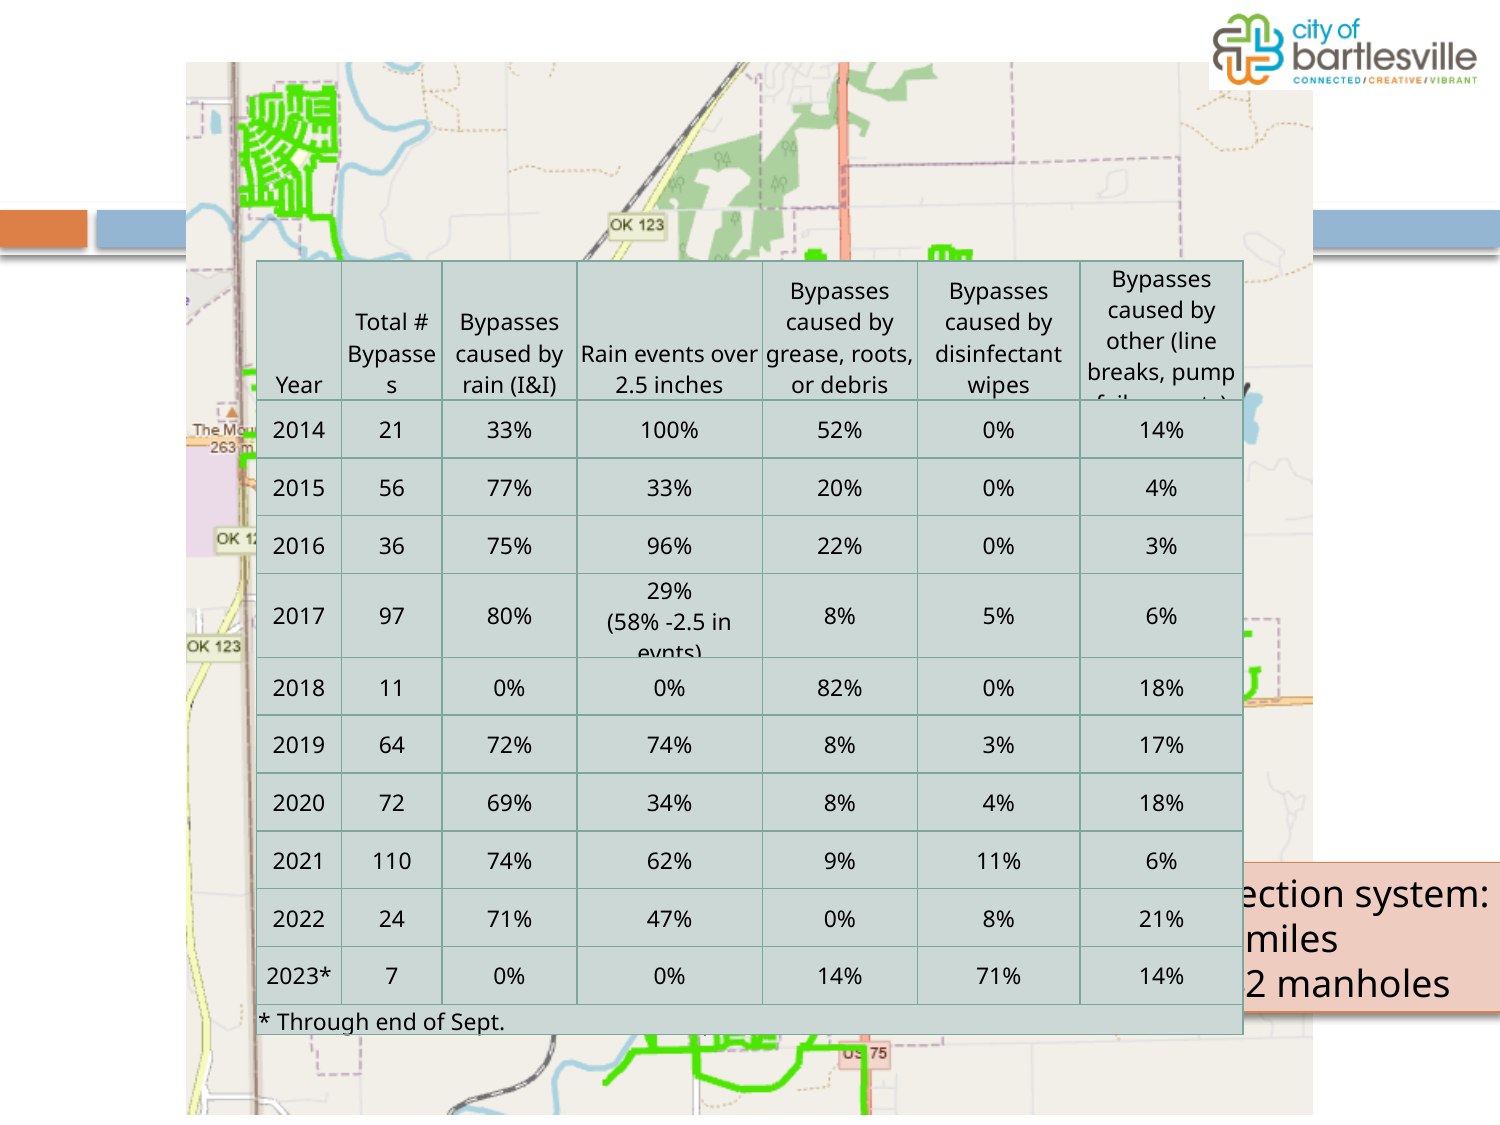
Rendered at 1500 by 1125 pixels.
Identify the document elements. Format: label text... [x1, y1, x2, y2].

picture [186, 12, 1482, 1116]
text_box Collection system: 270 miles 9,342 manholes [1318, 862, 1500, 1013]
